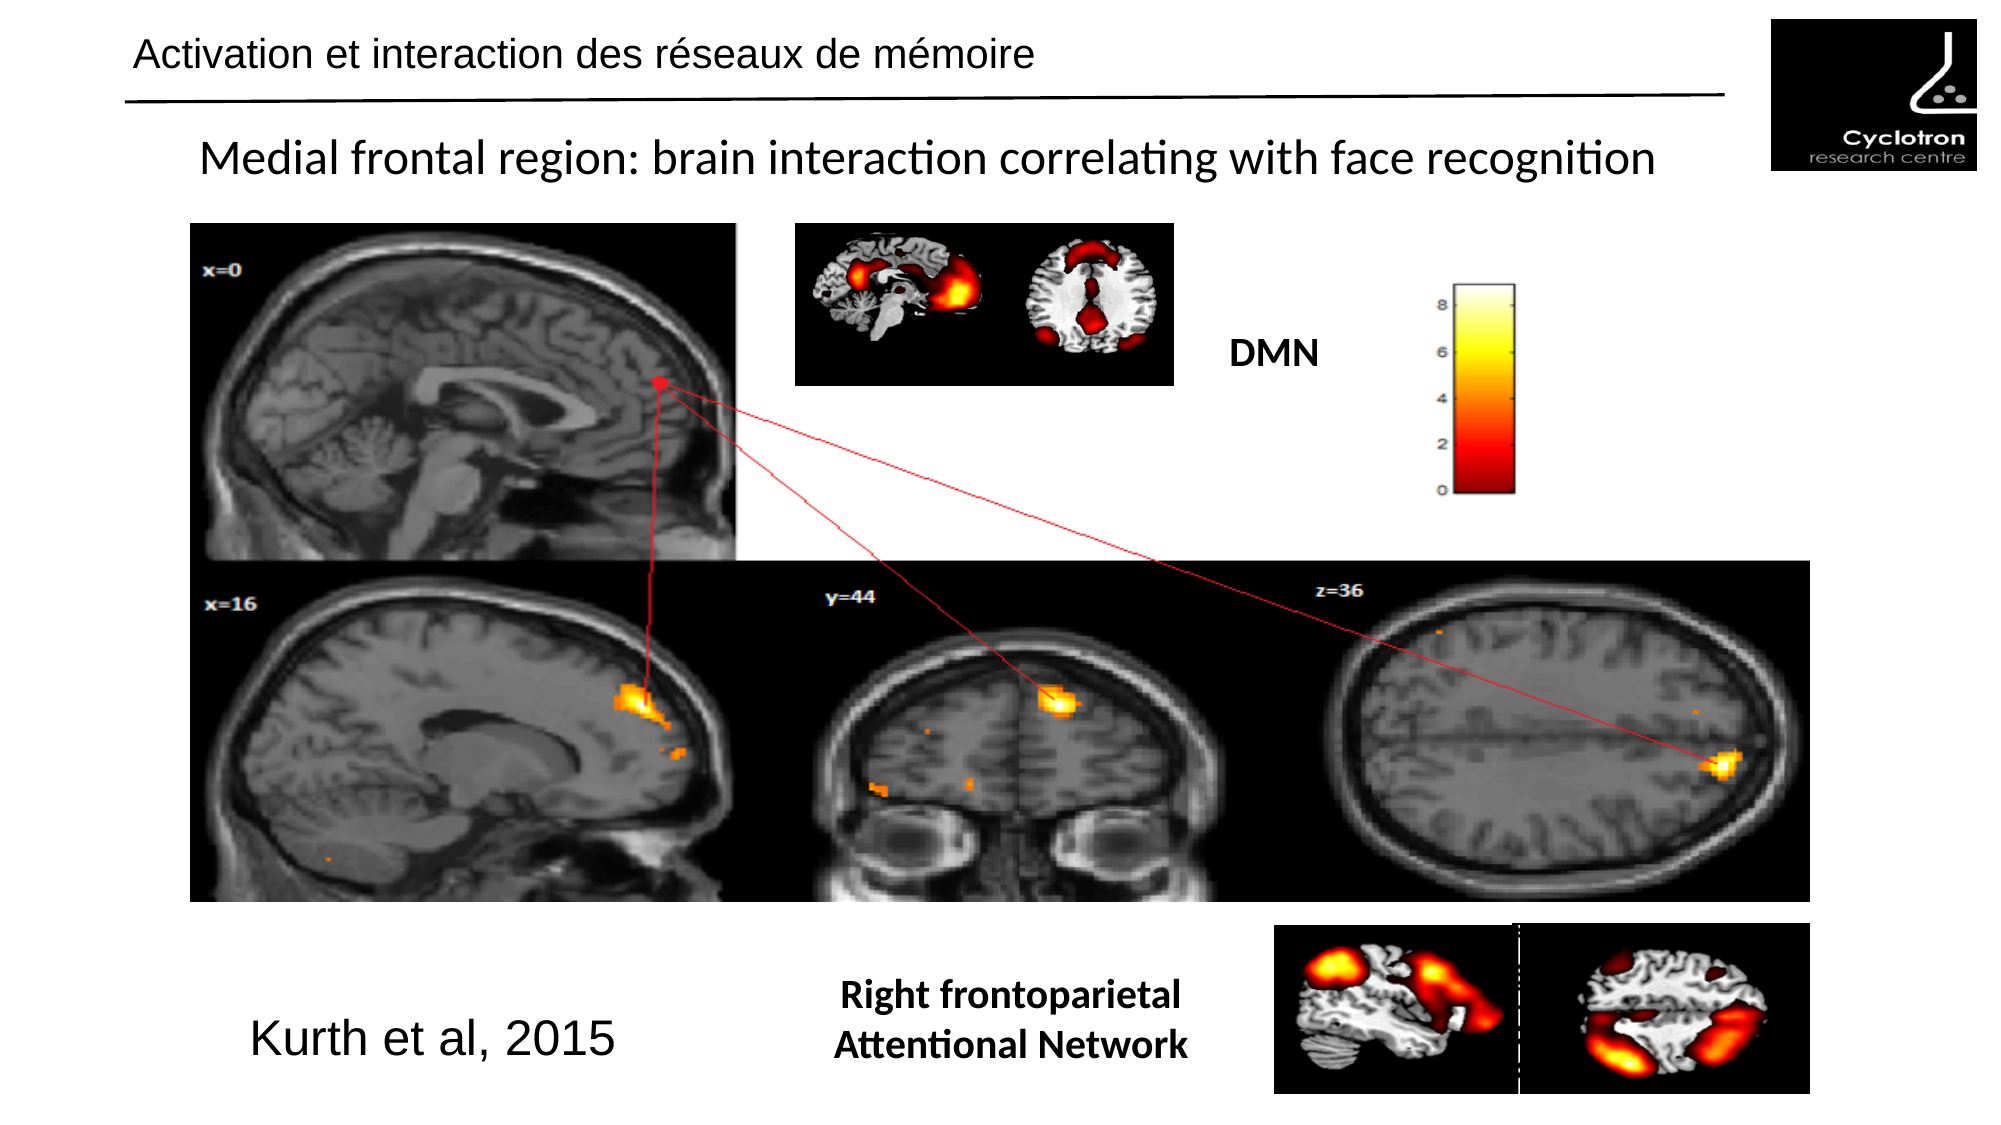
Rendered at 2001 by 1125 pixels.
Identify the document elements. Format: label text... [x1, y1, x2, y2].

text_box Activation et interaction des réseaux de mémoire [118, 19, 1709, 85]
text_box Kurth et al, 2015 [70, 975, 796, 1094]
picture [190, 223, 1810, 902]
picture [1771, 18, 1977, 171]
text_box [124, 94, 1725, 103]
text_box Medial frontal region: brain interaction correlating with face recognition [99, 101, 1756, 208]
picture [1274, 923, 1810, 1095]
text_box Right frontoparietal Attentional Network [763, 940, 1259, 1094]
